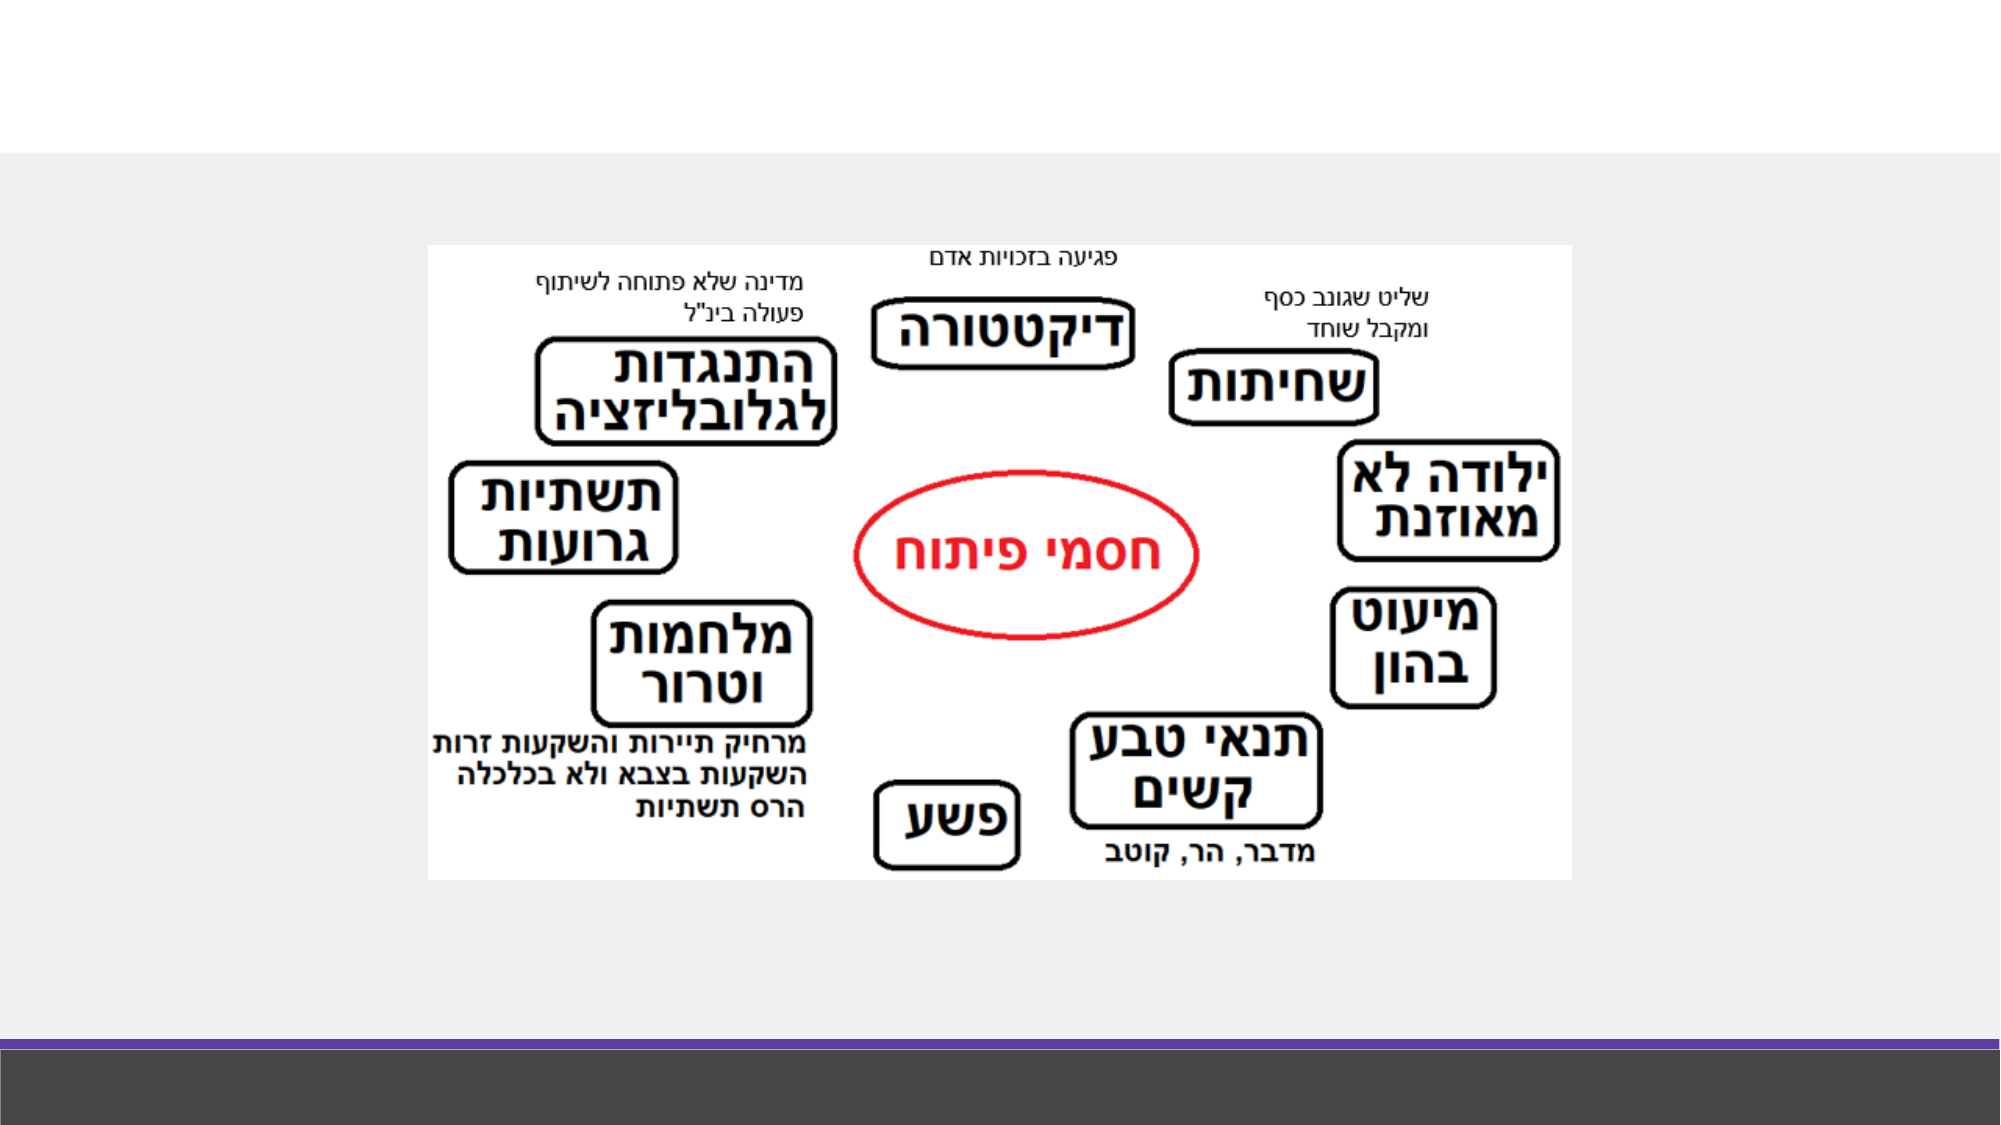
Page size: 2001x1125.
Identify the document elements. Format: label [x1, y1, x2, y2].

picture [427, 244, 1573, 881]
